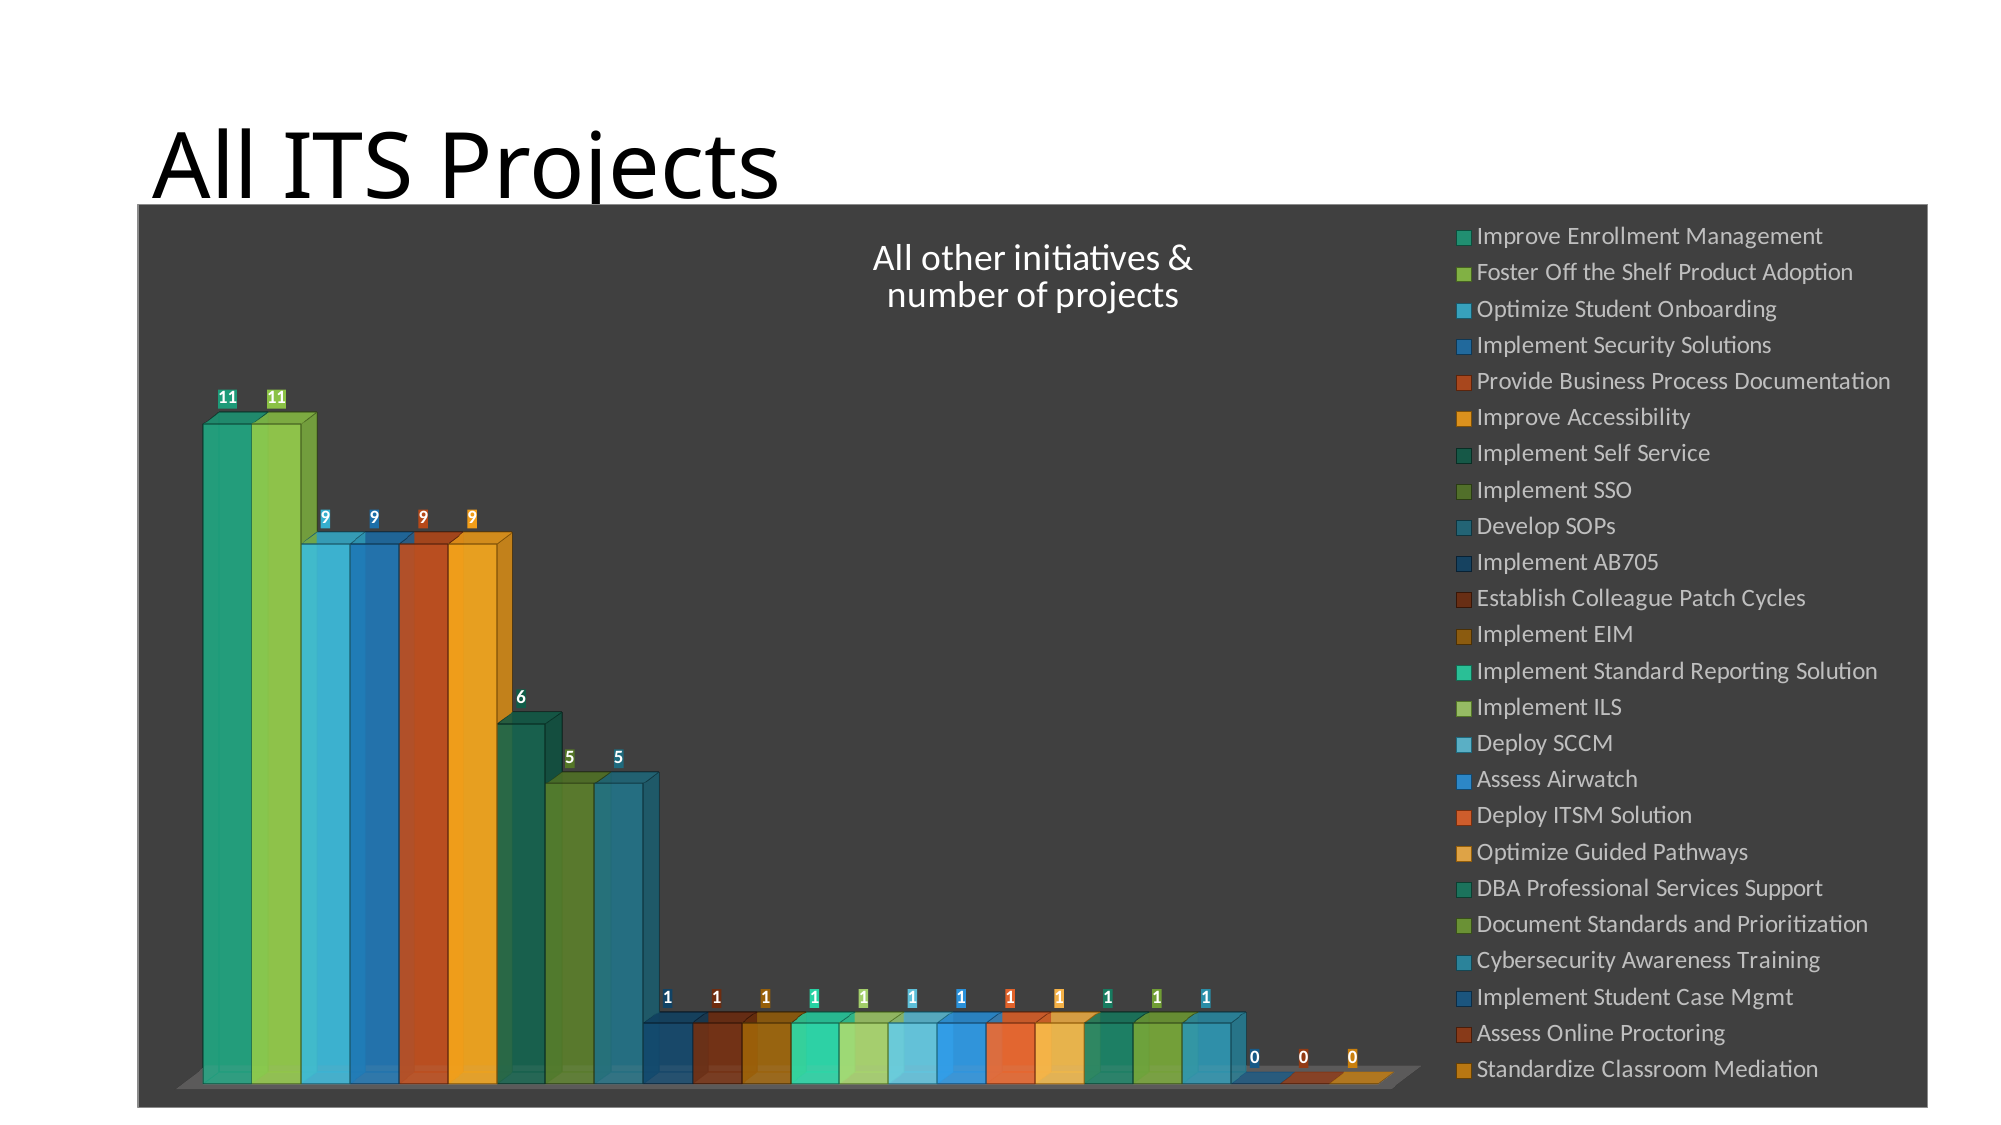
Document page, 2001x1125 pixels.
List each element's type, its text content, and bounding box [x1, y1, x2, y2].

chart [137, 204, 1929, 1108]
title All ITS Projects [137, 59, 1863, 204]
